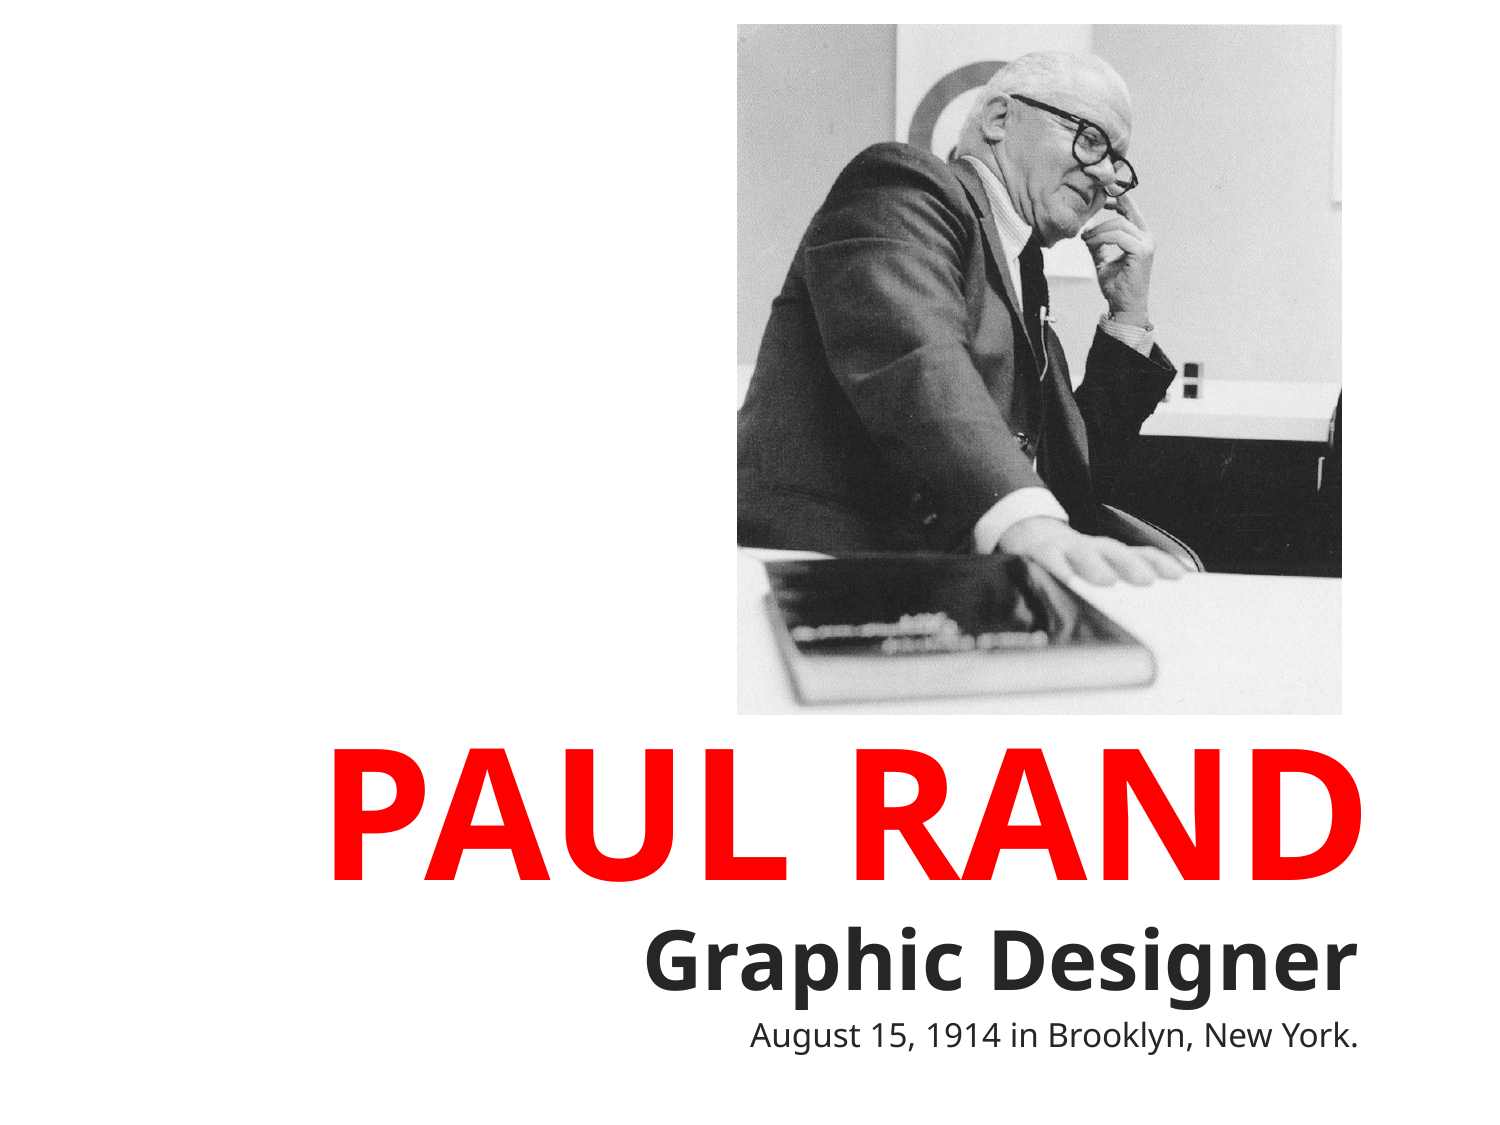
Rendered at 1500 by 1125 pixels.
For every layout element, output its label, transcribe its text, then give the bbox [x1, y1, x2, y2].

subtitle Graphic Designer August 15, 1914 in Brooklyn, New York. [324, 900, 1375, 1063]
title PAUL RAND [112, 686, 1388, 929]
picture [737, 24, 1342, 715]
